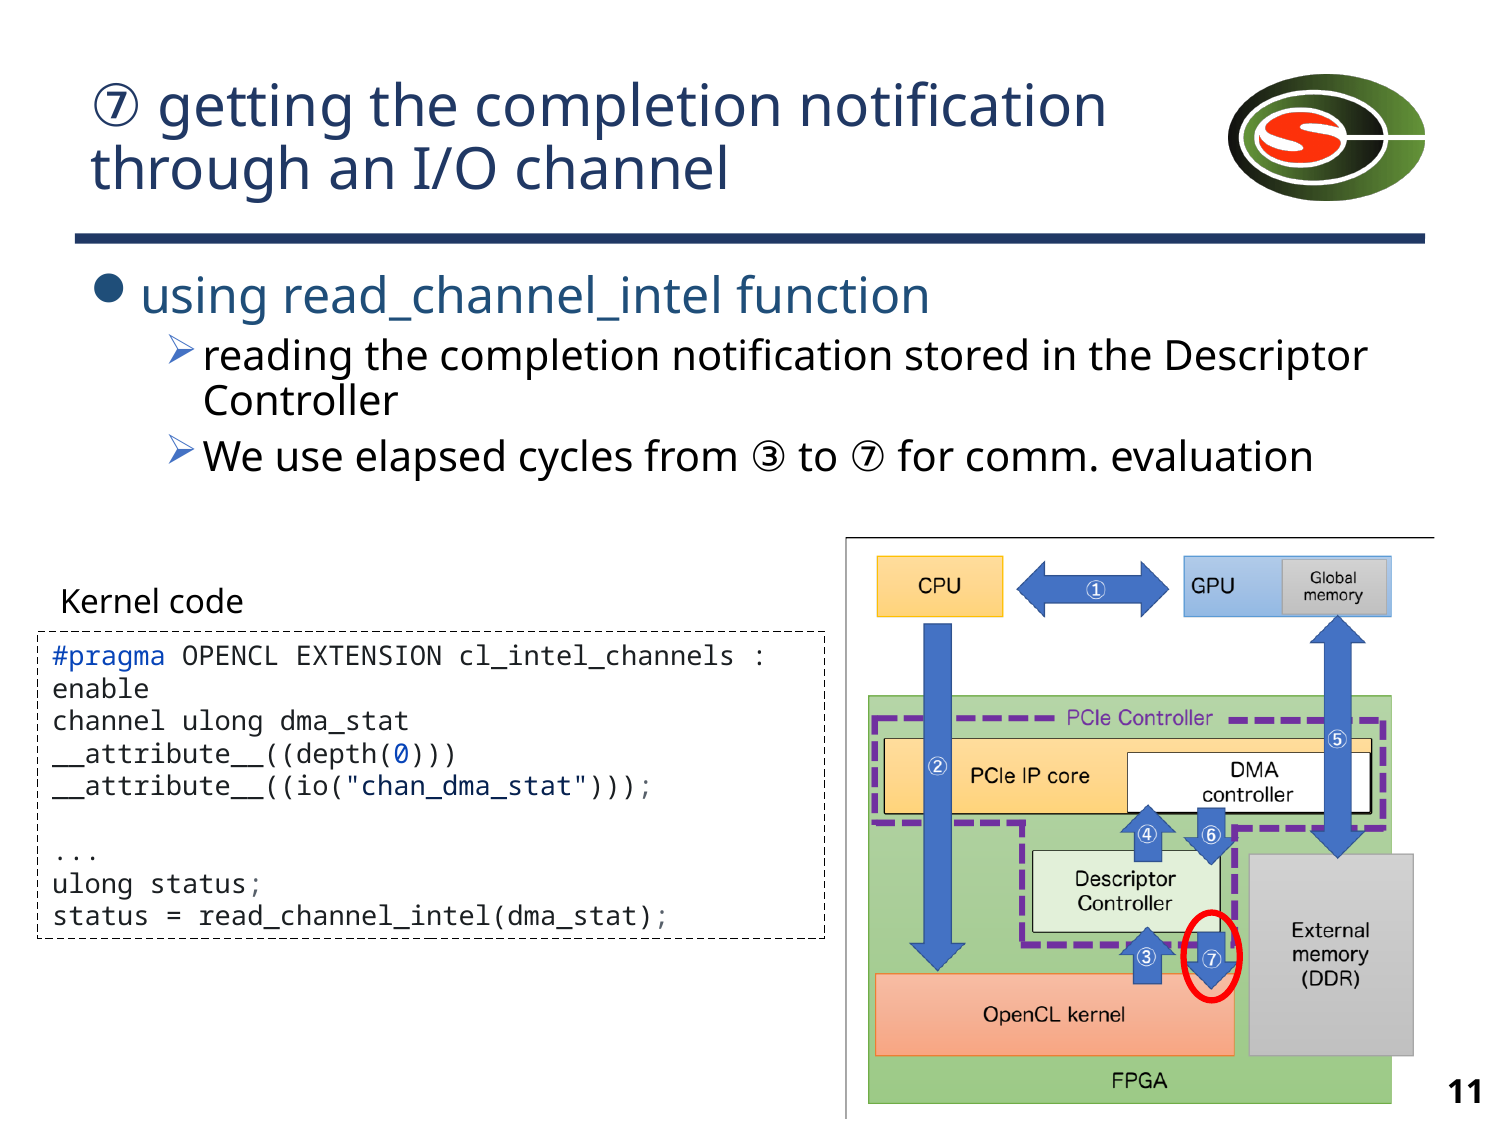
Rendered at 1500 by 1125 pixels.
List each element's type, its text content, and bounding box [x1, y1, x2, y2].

text_box #pragma OPENCL EXTENSION cl_intel_channels : enable channel ulong dma_stat __attribute__((depth(0))) __attribute__((io("chan_dma_stat"))); ... ulong status; status = read_channel_intel(dma_stat); [37, 631, 825, 939]
list using read_channel_intel function reading the completion notification stored in the Descriptor Controller We use elapsed cycles from ③ to ⑦ for comm. evaluation [75, 262, 1425, 1006]
text_box Kernel code [45, 573, 260, 628]
picture [845, 537, 1435, 1119]
slide_number 10 [1162, 1063, 1500, 1124]
picture [1315, 74, 1425, 201]
title ⑦ getting the completion notification through an I/O channel [75, 44, 1315, 233]
